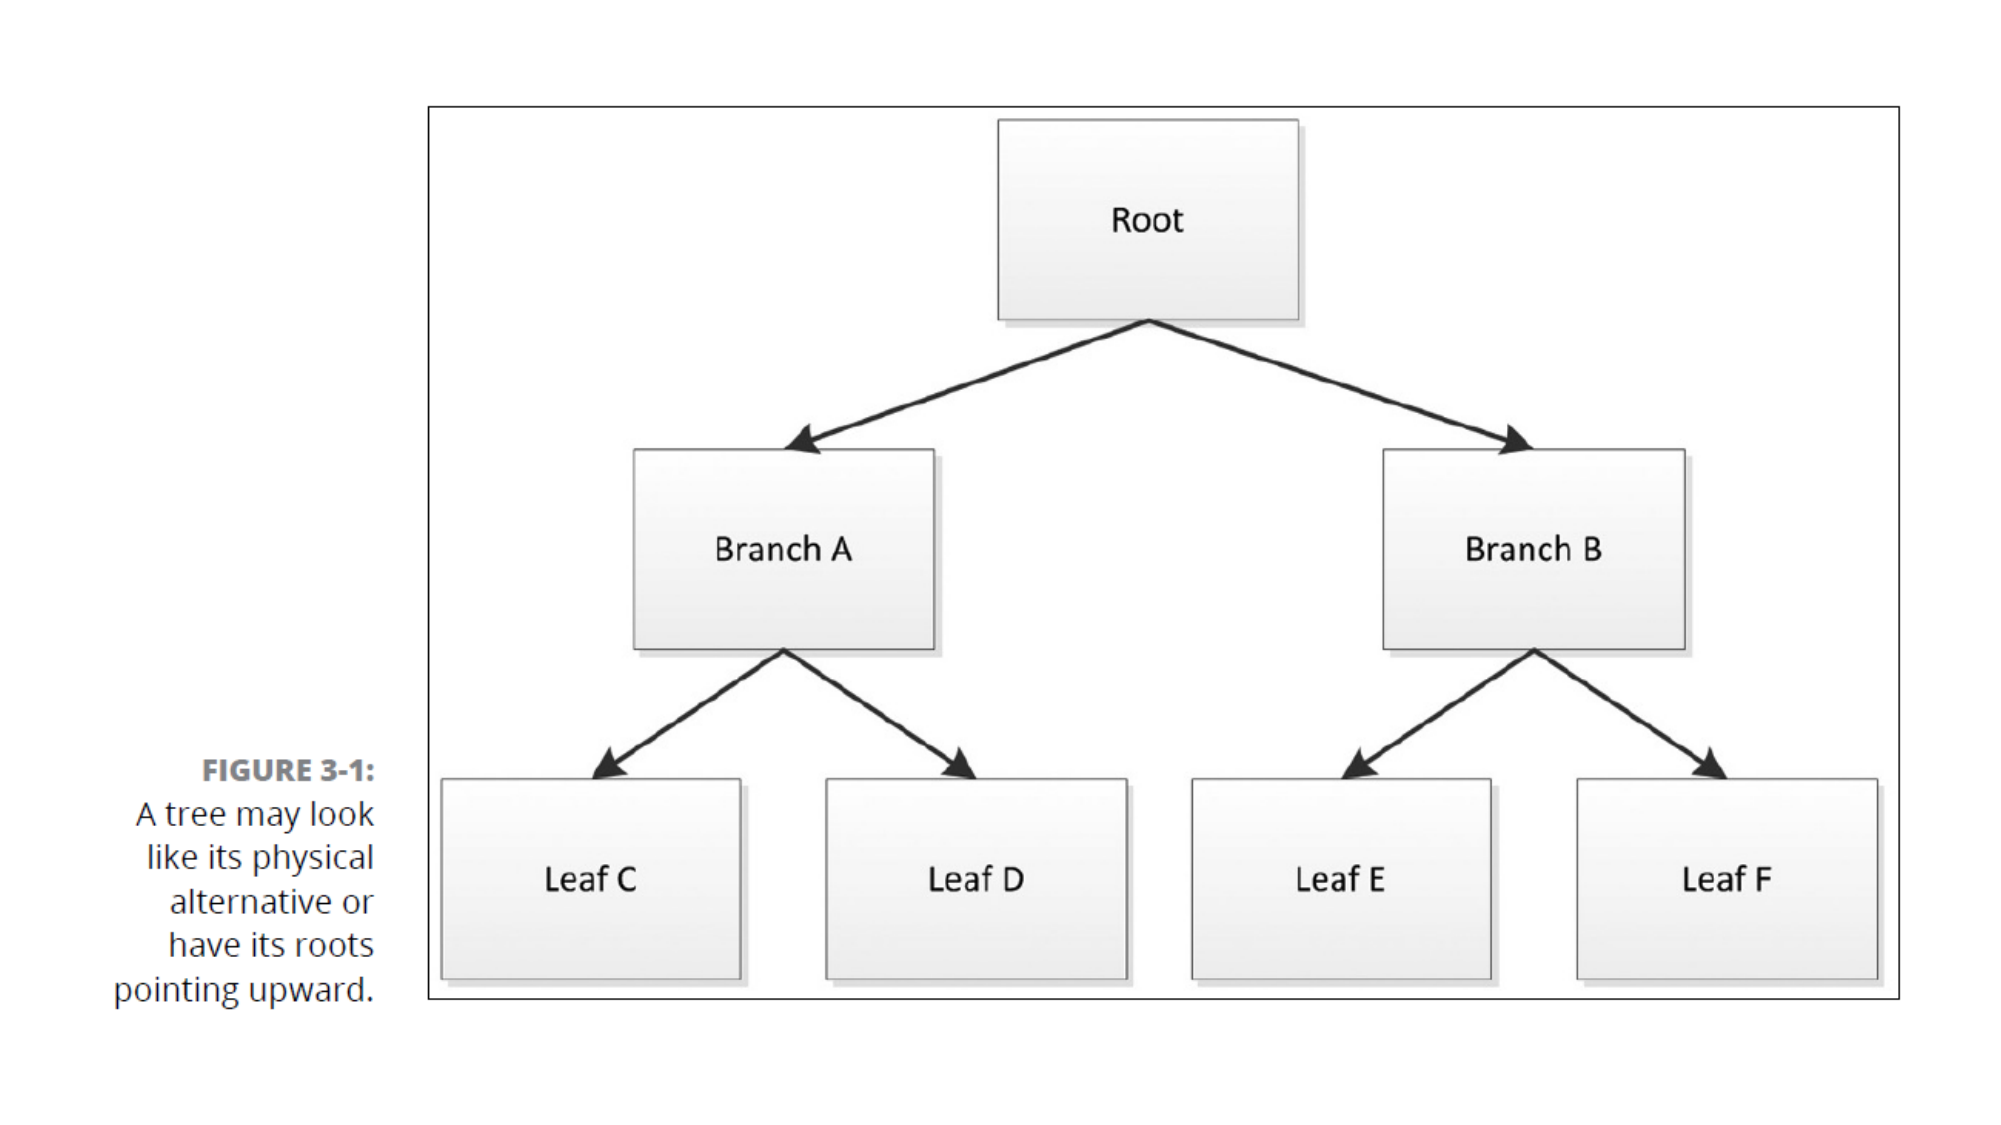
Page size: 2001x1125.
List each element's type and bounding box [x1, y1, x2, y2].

picture [97, 94, 1911, 1014]
